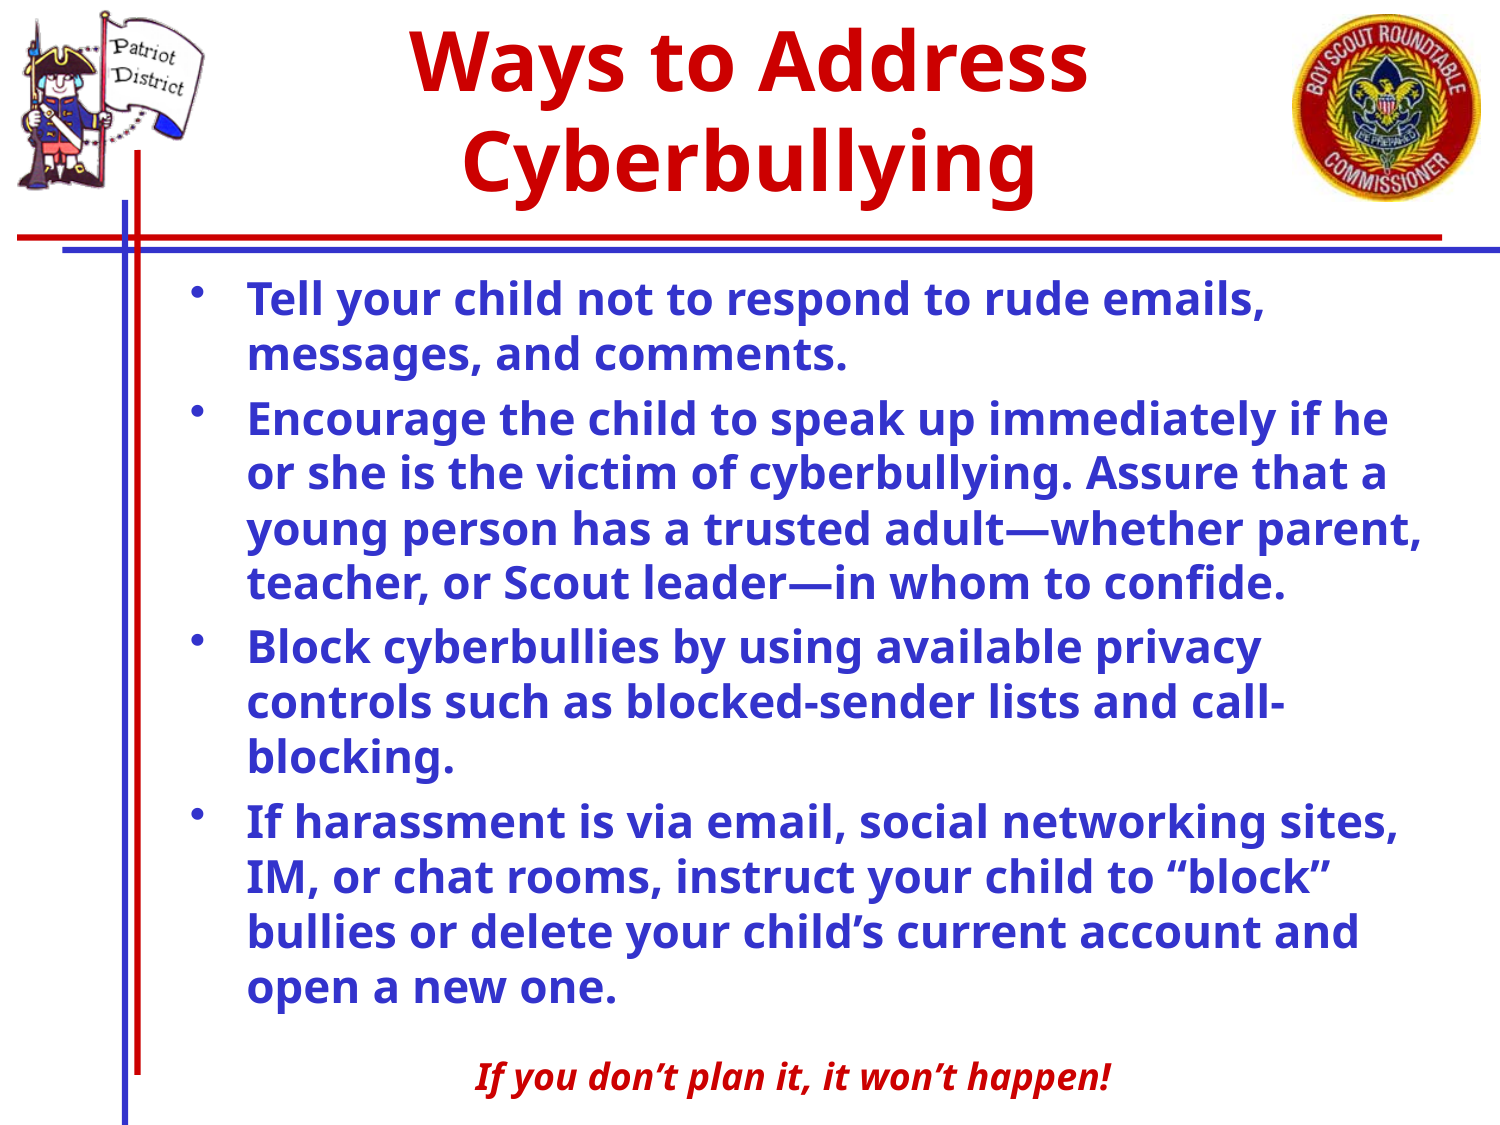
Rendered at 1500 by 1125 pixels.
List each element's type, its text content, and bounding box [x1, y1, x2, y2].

picture [1292, 14, 1481, 202]
title Ways to Address Cyberbullying [249, 14, 1251, 203]
picture [3, 3, 217, 199]
list Tell your child not to respond to rude emails, messages, and comments. Encourage the child to speak up immediately if he or she is the victim of cyberbullying. Assure that a young person has a trusted adult—whether parent, teacher, or Scout leader—in whom to confide. Block cyberbullies by using available privacy controls such as blocked-sender lists and call-blocking. If harassment is via email, social networking sites, IM, or chat rooms, instruct your child to “block” bullies or delete your child’s current account and open a new one. [174, 262, 1451, 1001]
